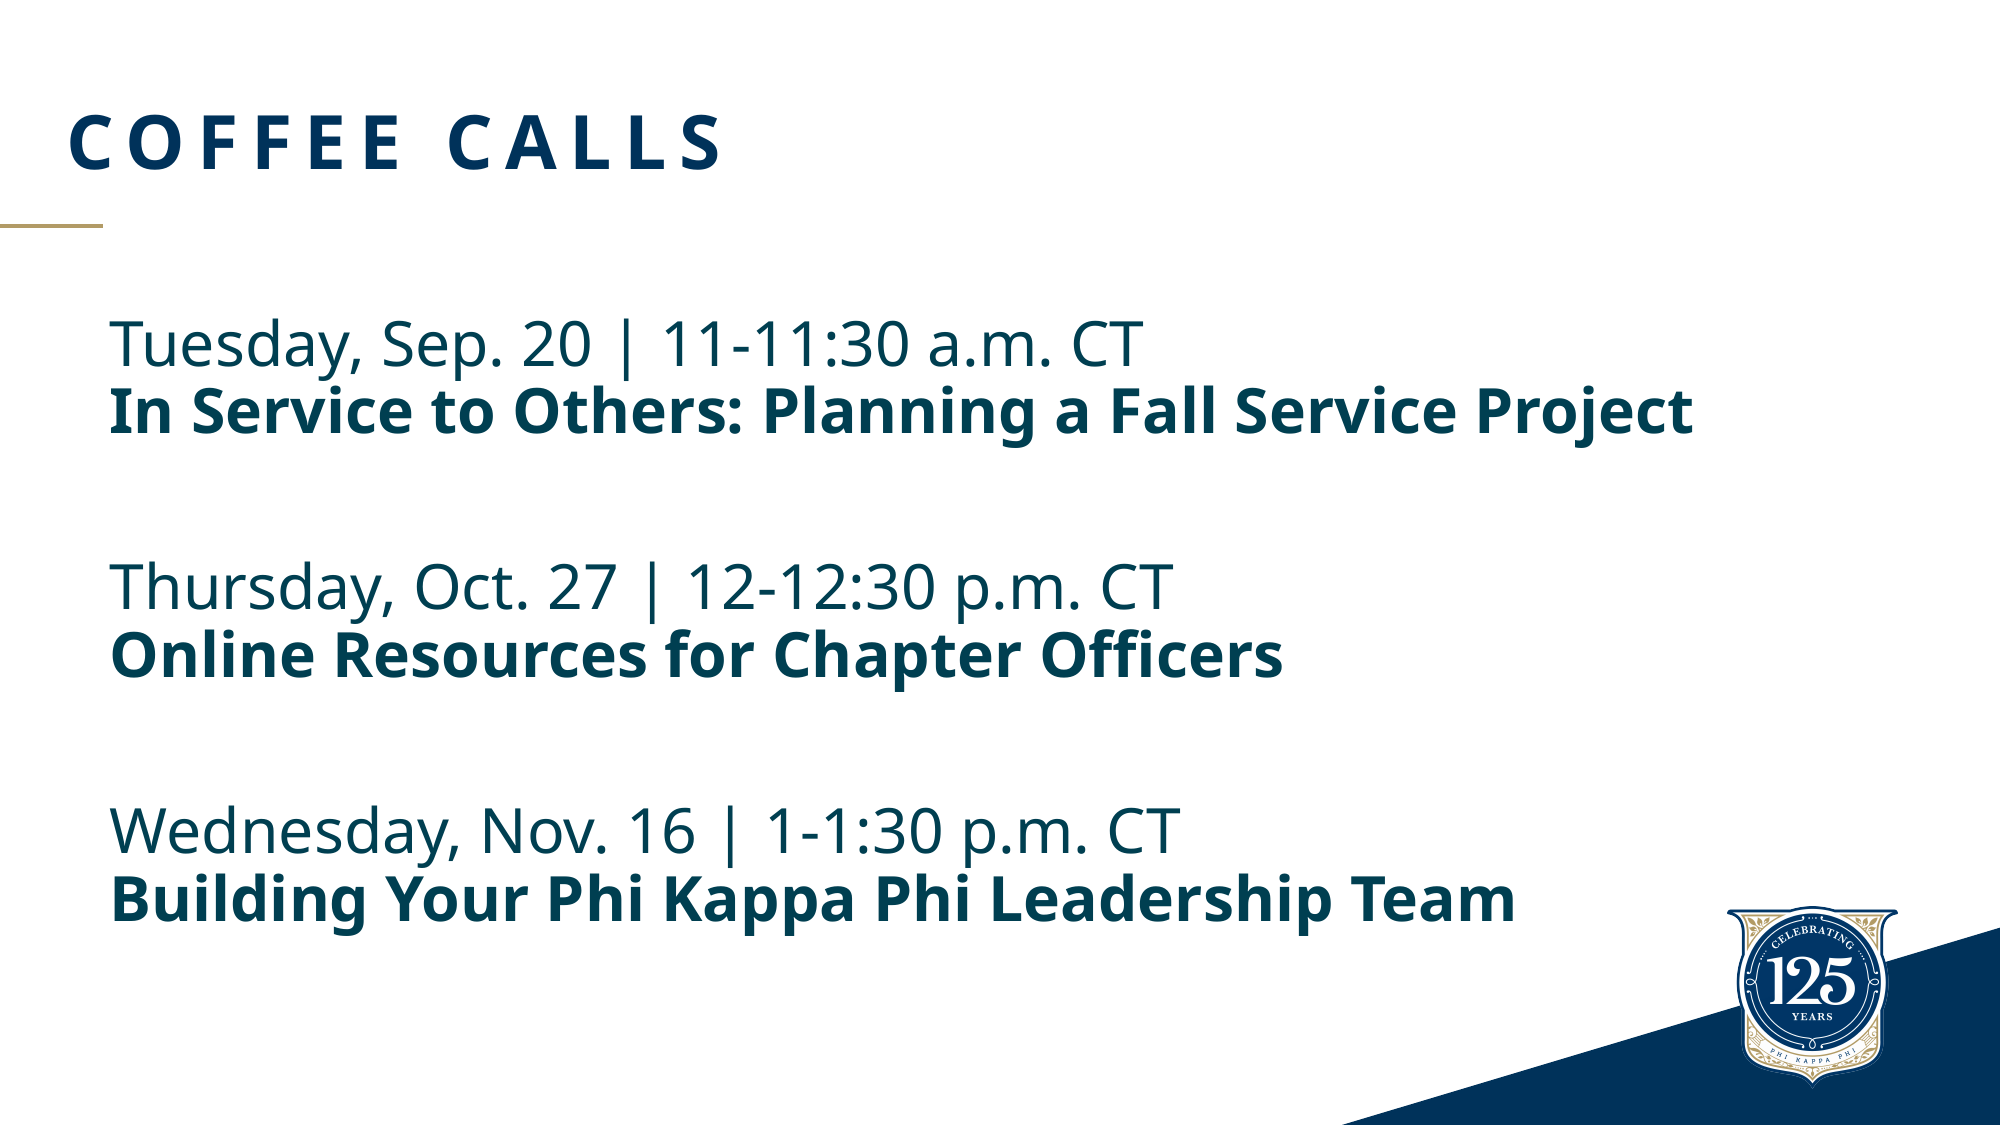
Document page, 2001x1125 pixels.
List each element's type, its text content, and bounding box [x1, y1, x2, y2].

title Coffee Calls [51, 36, 1863, 254]
picture [1727, 1019, 1898, 1089]
list Tuesday, Sep. 20 | 11-11:30 a.m. CT In Service to Others: Planning a Fall Service Project Thursday, Oct. 27 | 12-12:30 p.m. CT Online Resources for Chapter Officers Wednesday, Nov. 16 | 1-1:30 p.m. CT Building Your Phi Kappa Phi Leadership Team [94, 304, 1906, 1019]
